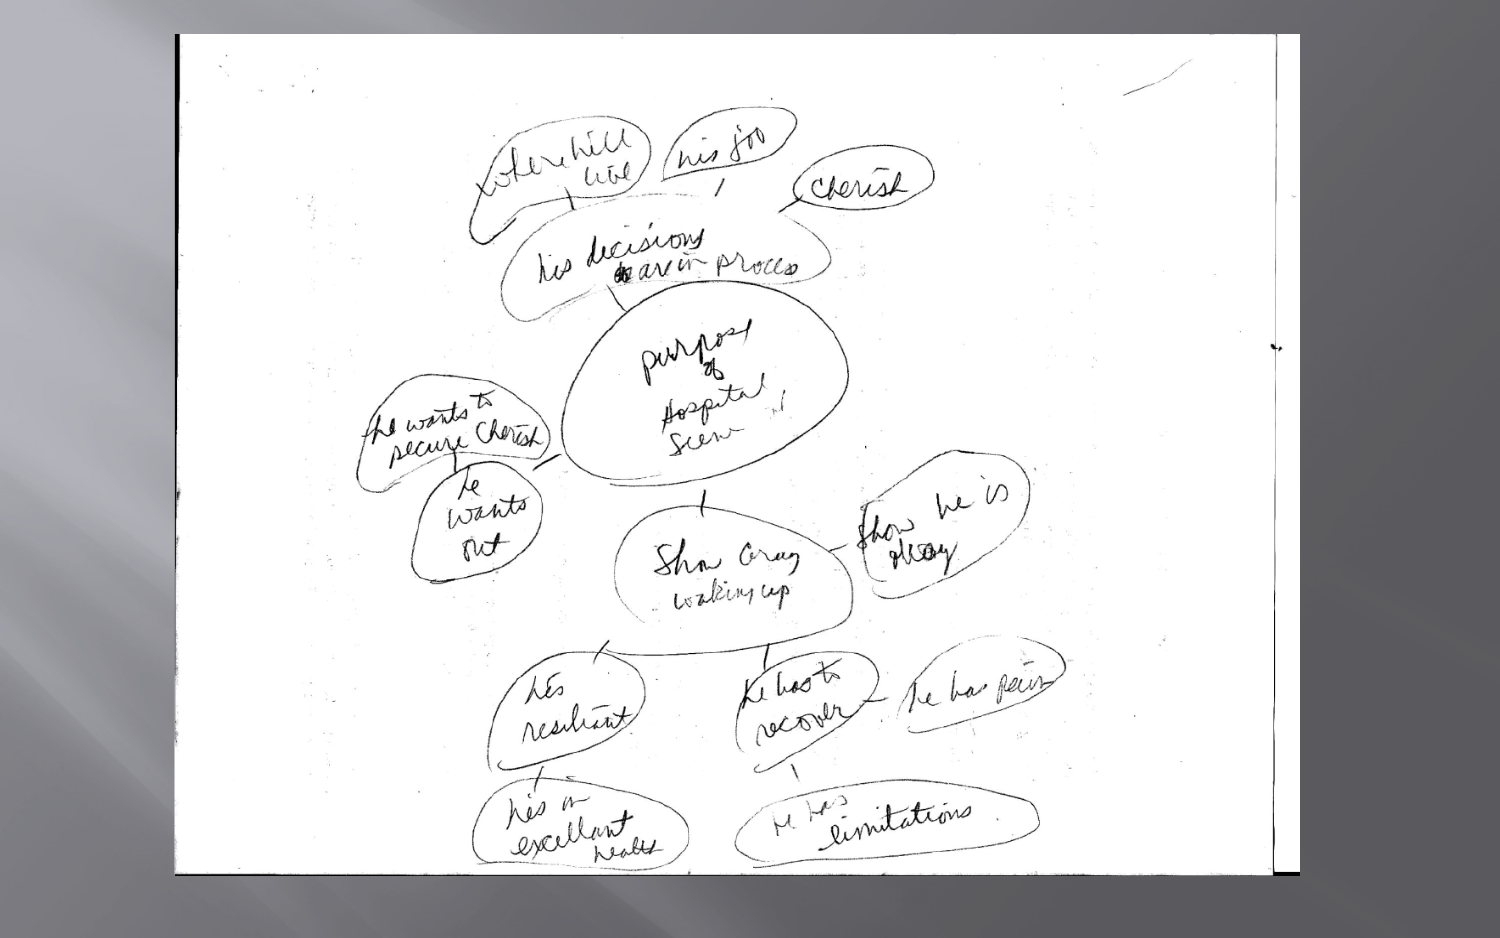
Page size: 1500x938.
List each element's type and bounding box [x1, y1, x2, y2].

picture [175, 0, 1300, 938]
